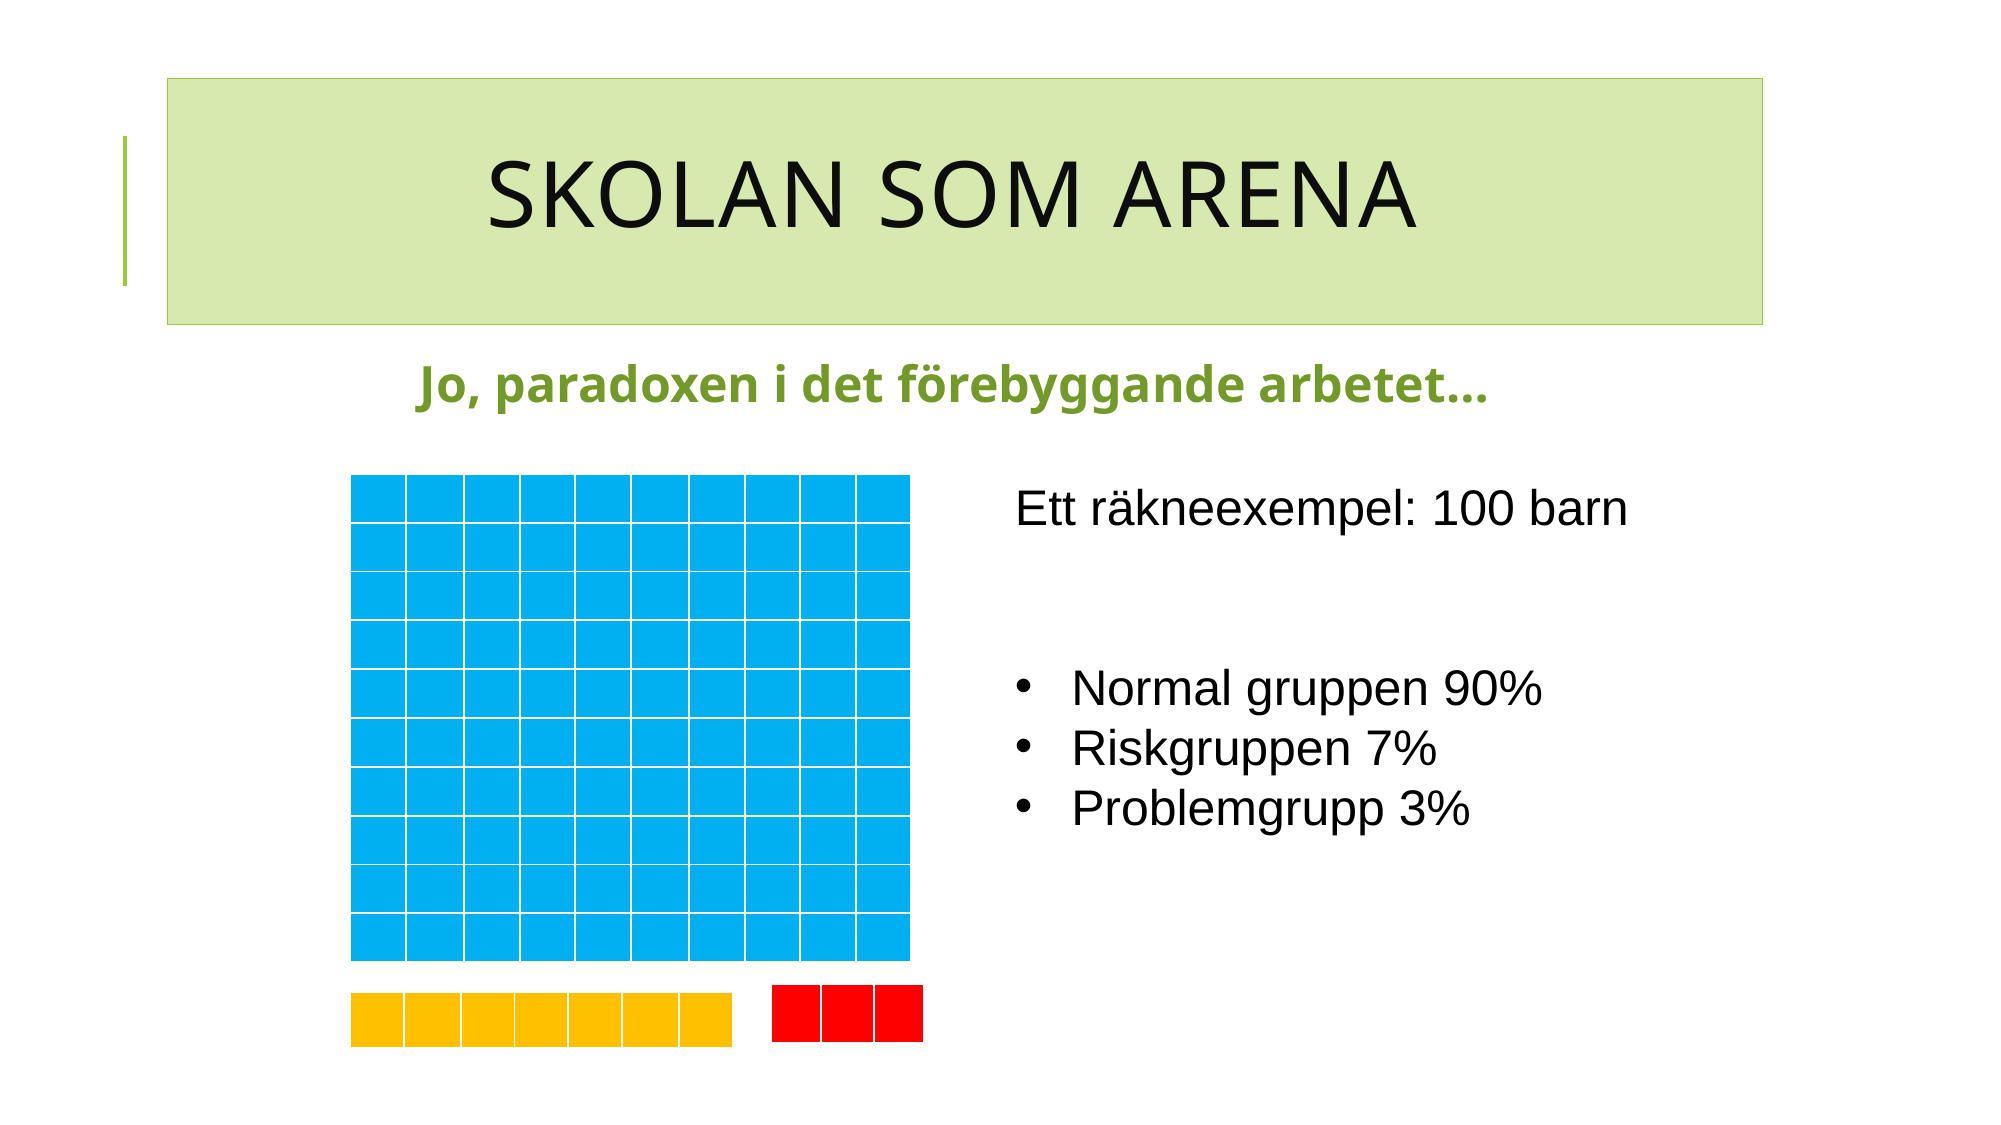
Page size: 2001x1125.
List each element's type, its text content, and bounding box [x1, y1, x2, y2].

table_cell [746, 524, 799, 571]
table_cell [521, 914, 574, 961]
table_cell [521, 768, 574, 815]
table_cell [576, 817, 630, 864]
table_cell [576, 768, 630, 815]
table_cell [690, 719, 744, 766]
table_header [569, 993, 621, 1047]
table_cell [857, 817, 910, 864]
table_cell [465, 621, 519, 668]
table_cell [632, 768, 688, 815]
table_header [746, 475, 799, 522]
table_cell [801, 768, 855, 815]
table_cell [465, 865, 519, 912]
table_cell [407, 524, 463, 571]
table_header [857, 475, 910, 522]
table_cell [632, 865, 688, 912]
table_cell [801, 865, 855, 912]
table_cell [857, 670, 910, 717]
table_cell [407, 865, 463, 912]
table_header [680, 993, 732, 1047]
table_cell [521, 621, 574, 668]
table_cell [801, 719, 855, 766]
table_header [351, 475, 405, 522]
table_cell [746, 670, 799, 717]
table_cell [465, 572, 519, 619]
text_box SKOLAN SOM ARENA [167, 78, 1763, 325]
table_cell [690, 670, 744, 717]
table_cell [576, 621, 630, 668]
text_box Ett räkneexempel: 100 barn Normal gruppen 90% Riskgruppen 7% Problemgrupp 3% [1000, 467, 1674, 843]
table_header [462, 993, 514, 1047]
table_cell [351, 817, 405, 864]
table_cell [576, 719, 630, 766]
table_cell [407, 572, 463, 619]
text_box Jo, paradoxen i det förebyggande arbetet… [404, 341, 1638, 423]
table_cell [857, 572, 910, 619]
table_header [576, 475, 630, 522]
table_cell [690, 914, 744, 961]
table_cell [465, 670, 519, 717]
table_cell [351, 865, 405, 912]
table_header [405, 993, 460, 1047]
table_cell [632, 621, 688, 668]
table_cell [632, 572, 688, 619]
table_header [801, 475, 855, 522]
table_cell [351, 524, 405, 571]
table_cell [351, 719, 405, 766]
table_cell [521, 865, 574, 912]
table_cell [351, 768, 405, 815]
table_cell [407, 670, 463, 717]
table_cell [521, 670, 574, 717]
table_cell [690, 768, 744, 815]
table_header [351, 993, 403, 1047]
table_cell [351, 572, 405, 619]
table_cell [407, 914, 463, 961]
table_cell [857, 768, 910, 815]
table_cell [632, 914, 688, 961]
table_cell [801, 621, 855, 668]
table_cell [632, 719, 688, 766]
table_cell [690, 524, 744, 571]
table_cell [632, 817, 688, 864]
table_cell [351, 670, 405, 717]
table_cell [351, 621, 405, 668]
table_header [521, 475, 574, 522]
table_cell [465, 524, 519, 571]
table_cell [632, 524, 688, 571]
table_cell [690, 572, 744, 619]
table_cell [576, 914, 630, 961]
table_cell [465, 817, 519, 864]
table_cell [857, 621, 910, 668]
table_cell [351, 914, 405, 961]
table_cell [465, 768, 519, 815]
table_cell [801, 914, 855, 961]
table_header [690, 475, 744, 522]
table_header [875, 985, 923, 1042]
table_cell [690, 621, 744, 668]
table_cell [746, 768, 799, 815]
table_cell [746, 621, 799, 668]
table_cell [801, 572, 855, 619]
table_cell [746, 914, 799, 961]
table_cell [465, 914, 519, 961]
table_cell [632, 670, 688, 717]
table_cell [576, 524, 630, 571]
table_cell [746, 817, 799, 864]
table_cell [407, 768, 463, 815]
table_cell [801, 817, 855, 864]
table_cell [857, 719, 910, 766]
table_cell [690, 865, 744, 912]
table_cell [801, 670, 855, 717]
table_cell [521, 572, 574, 619]
table_cell [746, 719, 799, 766]
table_cell [465, 719, 519, 766]
table_cell [857, 914, 910, 961]
table_header [822, 985, 873, 1042]
table_header [465, 475, 519, 522]
table_header [515, 993, 567, 1047]
table_cell [407, 621, 463, 668]
table_cell [521, 524, 574, 571]
table_header [632, 475, 688, 522]
table_cell [521, 719, 574, 766]
table_cell [576, 865, 630, 912]
table_cell [407, 817, 463, 864]
table_cell [407, 719, 463, 766]
table_cell [690, 817, 744, 864]
table_cell [857, 524, 910, 571]
table_cell [746, 572, 799, 619]
table_cell [576, 670, 630, 717]
table_header [772, 985, 820, 1042]
table_cell [746, 865, 799, 912]
table_cell [857, 865, 910, 912]
table_header [623, 993, 678, 1047]
table_cell [801, 524, 855, 571]
table_header [407, 475, 463, 522]
table_cell [521, 817, 574, 864]
table_cell [576, 572, 630, 619]
